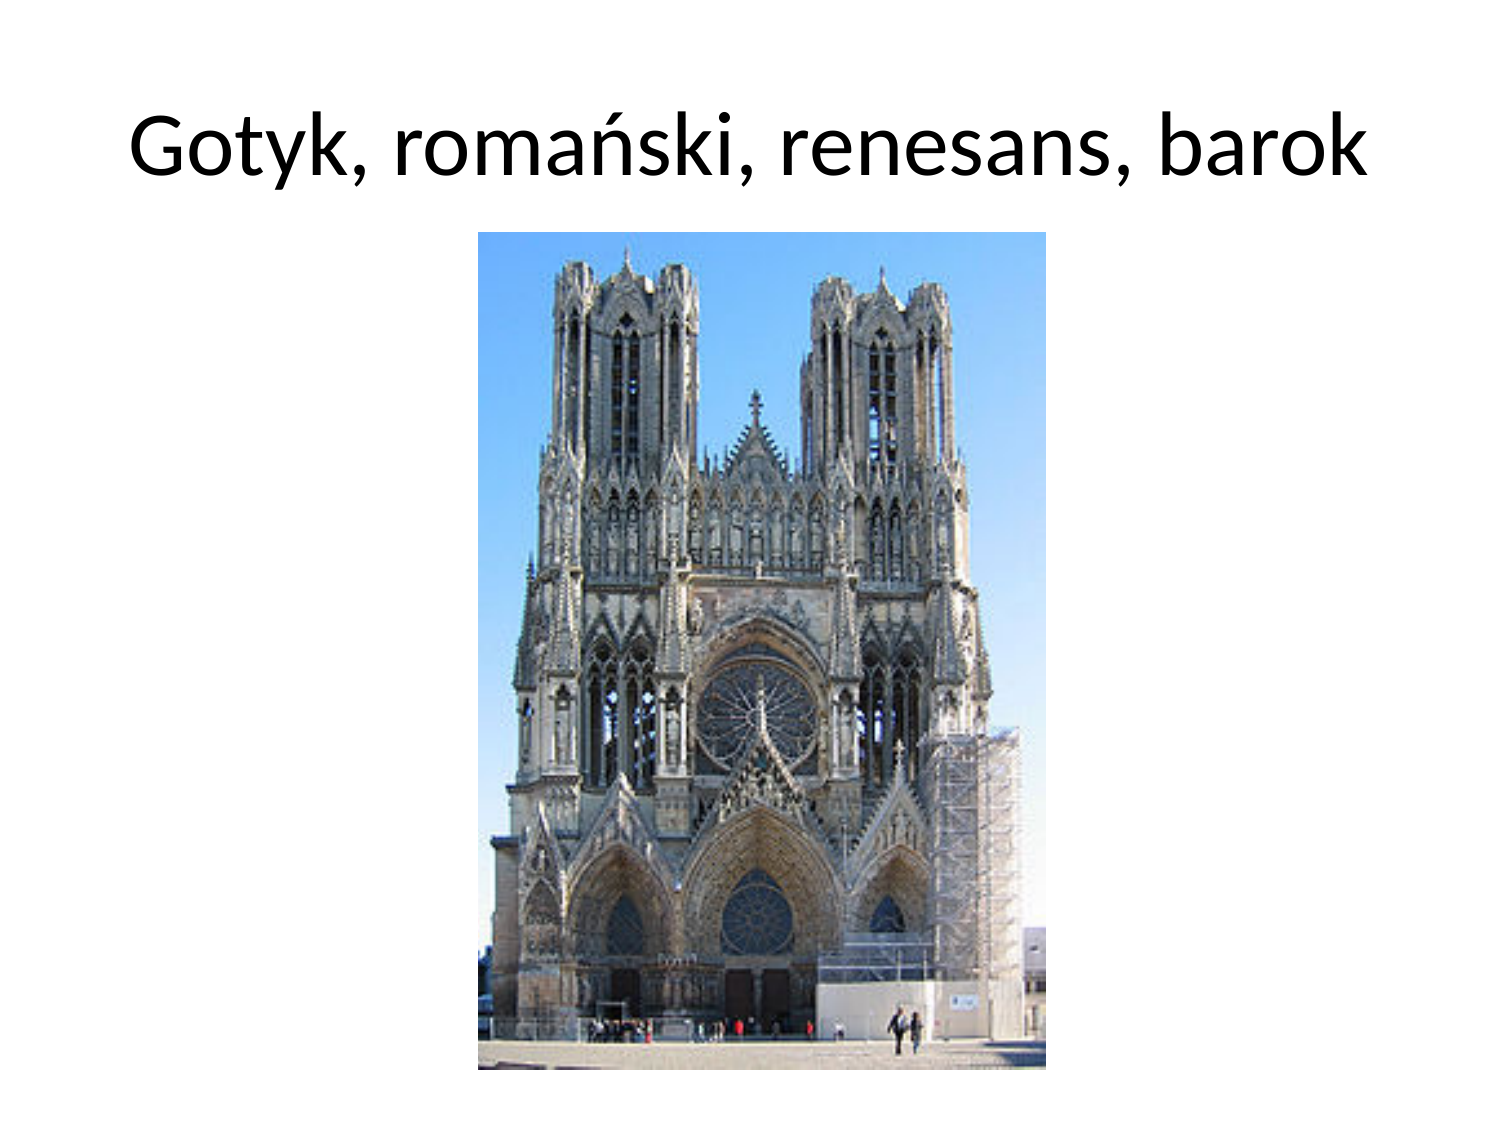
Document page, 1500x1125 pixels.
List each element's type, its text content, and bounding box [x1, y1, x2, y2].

title Gotyk, romański, renesans, barok [75, 45, 1425, 233]
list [478, 232, 1046, 1071]
